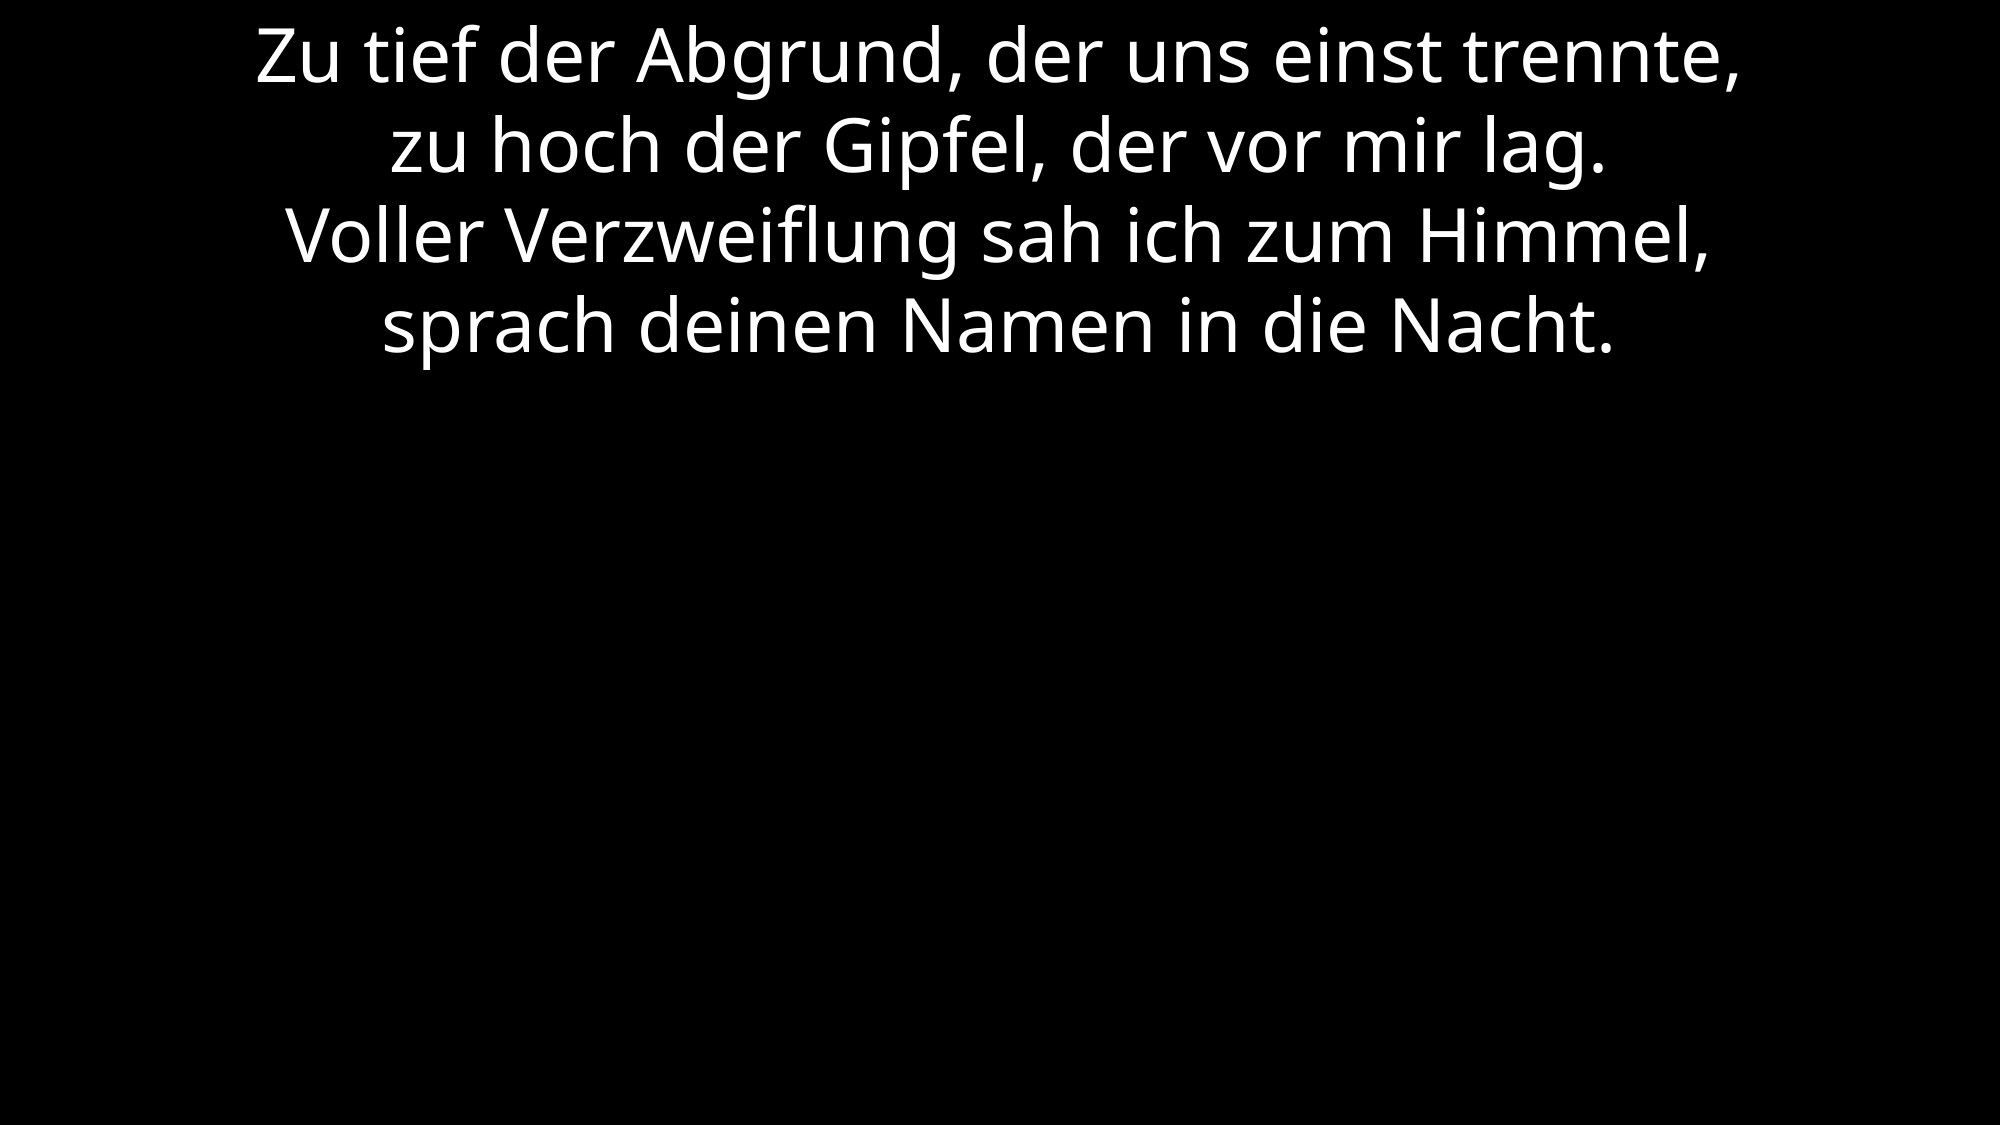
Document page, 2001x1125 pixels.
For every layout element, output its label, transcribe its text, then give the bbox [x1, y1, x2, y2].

text_box Zu tief der Abgrund, der uns einst trennte, zu hoch der Gipfel, der vor mir lag. Voller Verzweiflung sah ich zum Himmel, sprach deinen Namen in die Nacht. [0, 0, 2000, 375]
